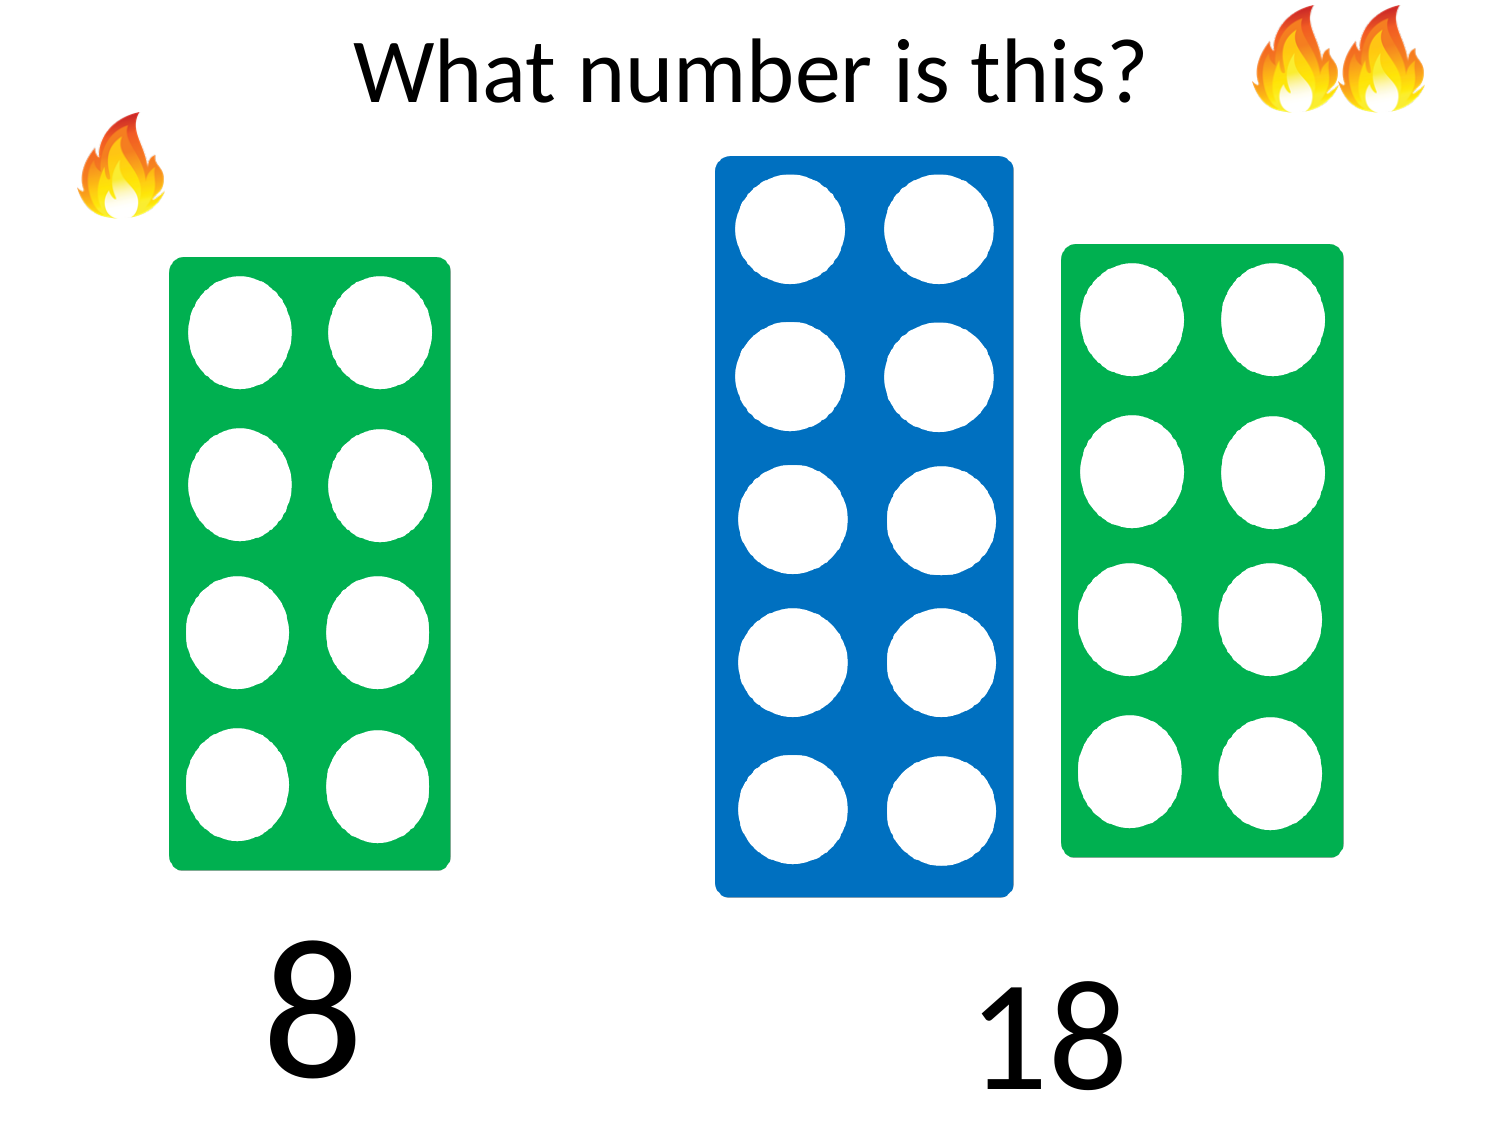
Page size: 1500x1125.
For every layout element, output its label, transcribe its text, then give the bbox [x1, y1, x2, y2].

title What number is this? [76, 0, 1427, 160]
list 18 [844, 924, 1253, 1125]
picture [77, 112, 165, 220]
list 8 [76, 869, 550, 1047]
picture [1252, 5, 1425, 113]
picture [1060, 243, 1344, 858]
picture [167, 256, 451, 872]
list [714, 154, 1014, 898]
